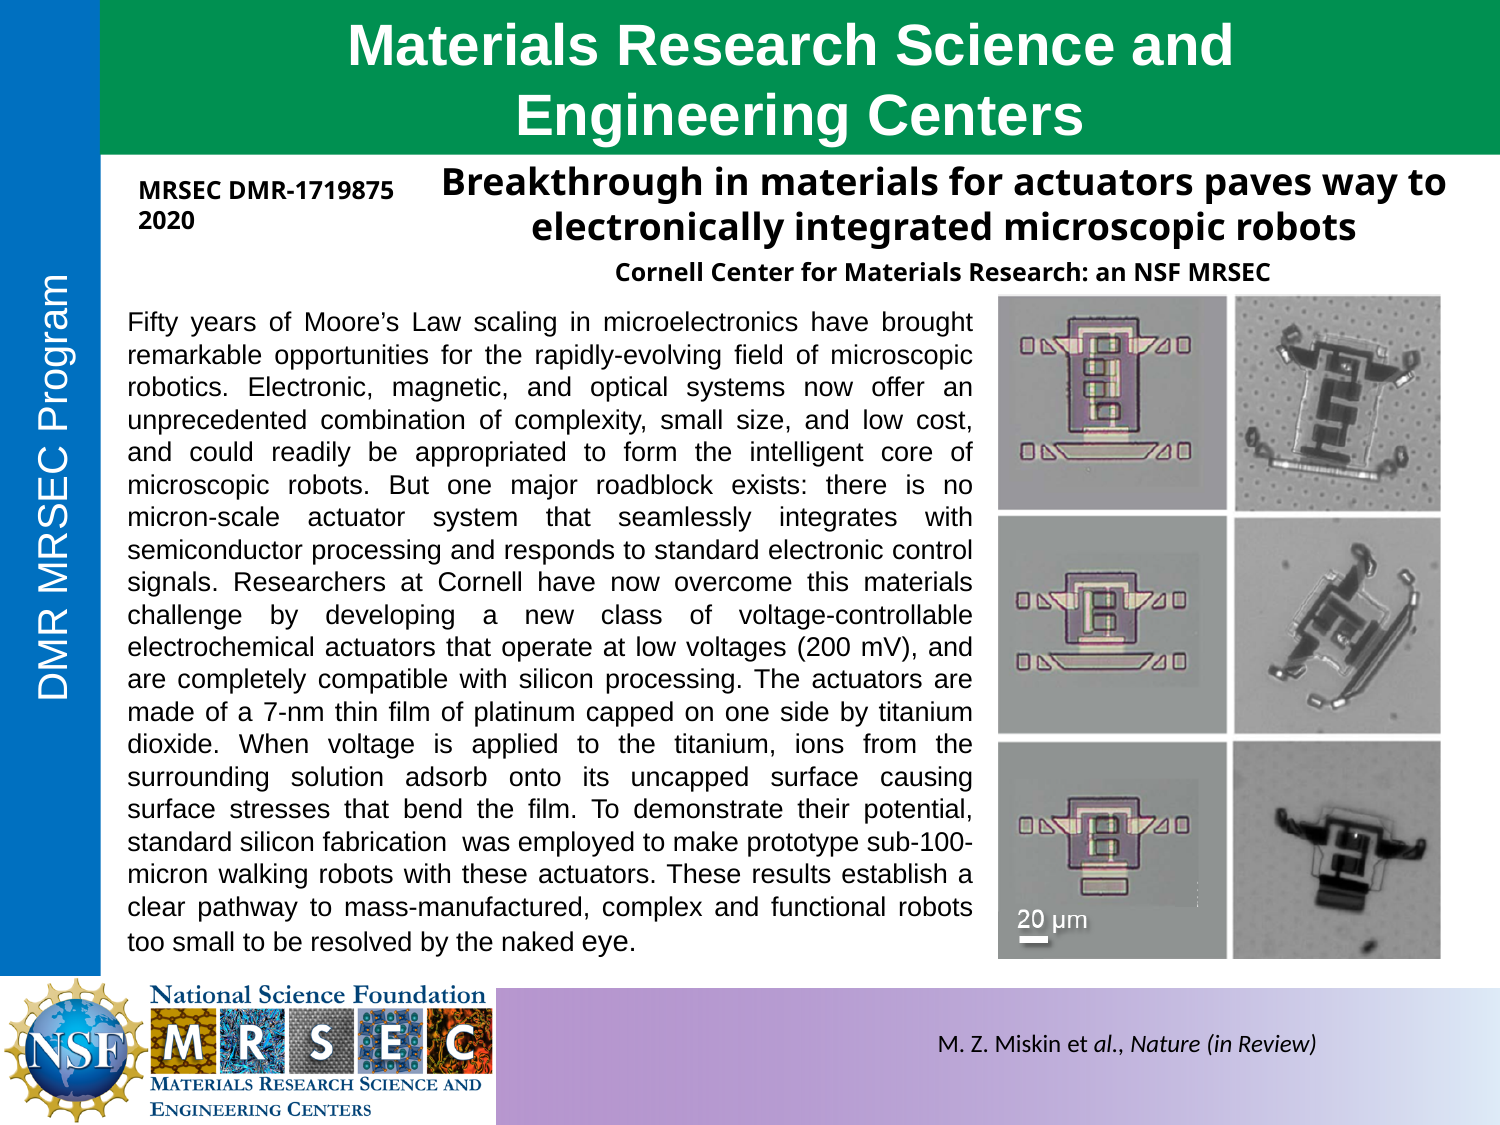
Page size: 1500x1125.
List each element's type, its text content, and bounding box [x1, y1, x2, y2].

text_box Breakthrough in materials for actuators paves way to electronically integrated microscopic robots [412, 159, 1477, 292]
text_box MRSEC DMR-1719875 2020 [123, 167, 576, 242]
text_box M. Z. Miskin et al., Nature (in Review) [838, 1020, 1417, 1066]
picture [0, 975, 497, 1125]
text_box Cornell Center for Materials Research: an NSF MRSEC [599, 248, 1288, 294]
text_box Fifty years of Moore’s Law scaling in microelectronics have brought remarkable opportunities for the rapidly-evolving field of microscopic robotics. Electronic, magnetic, and optical systems now offer an unprecedented combination of complexity, small size, and low cost, and could readily be appropriated to form the intelligent core of microscopic robots. But one major roadblock exists: there is no micron-scale actuator system that seamlessly integrates with semiconductor processing and responds to standard electronic control signals. Researchers at Cornell have now overcome this materials challenge by developing a new class of voltage-controllable electrochemical actuators that operate at low voltages (200 mV), and are completely compatible with silicon processing. The actuators are made of a 7-nm thin film of platinum capped on one side by titanium dioxide. When voltage is applied to the titanium, ions from the surrounding solution adsorb onto its uncapped surface causing surface stresses that bend the film. To demonstrate their potential, standard silicon fabrication was employed to make prototype sub-100-micron walking robots with these actuators. These results establish a clear pathway to mass-manufactured, complex and functional robots too small to be resolved by the naked eye. [112, 297, 988, 965]
text_box Materials Research Science and Engineering Centers [99, 0, 1500, 155]
picture [962, 294, 1441, 960]
